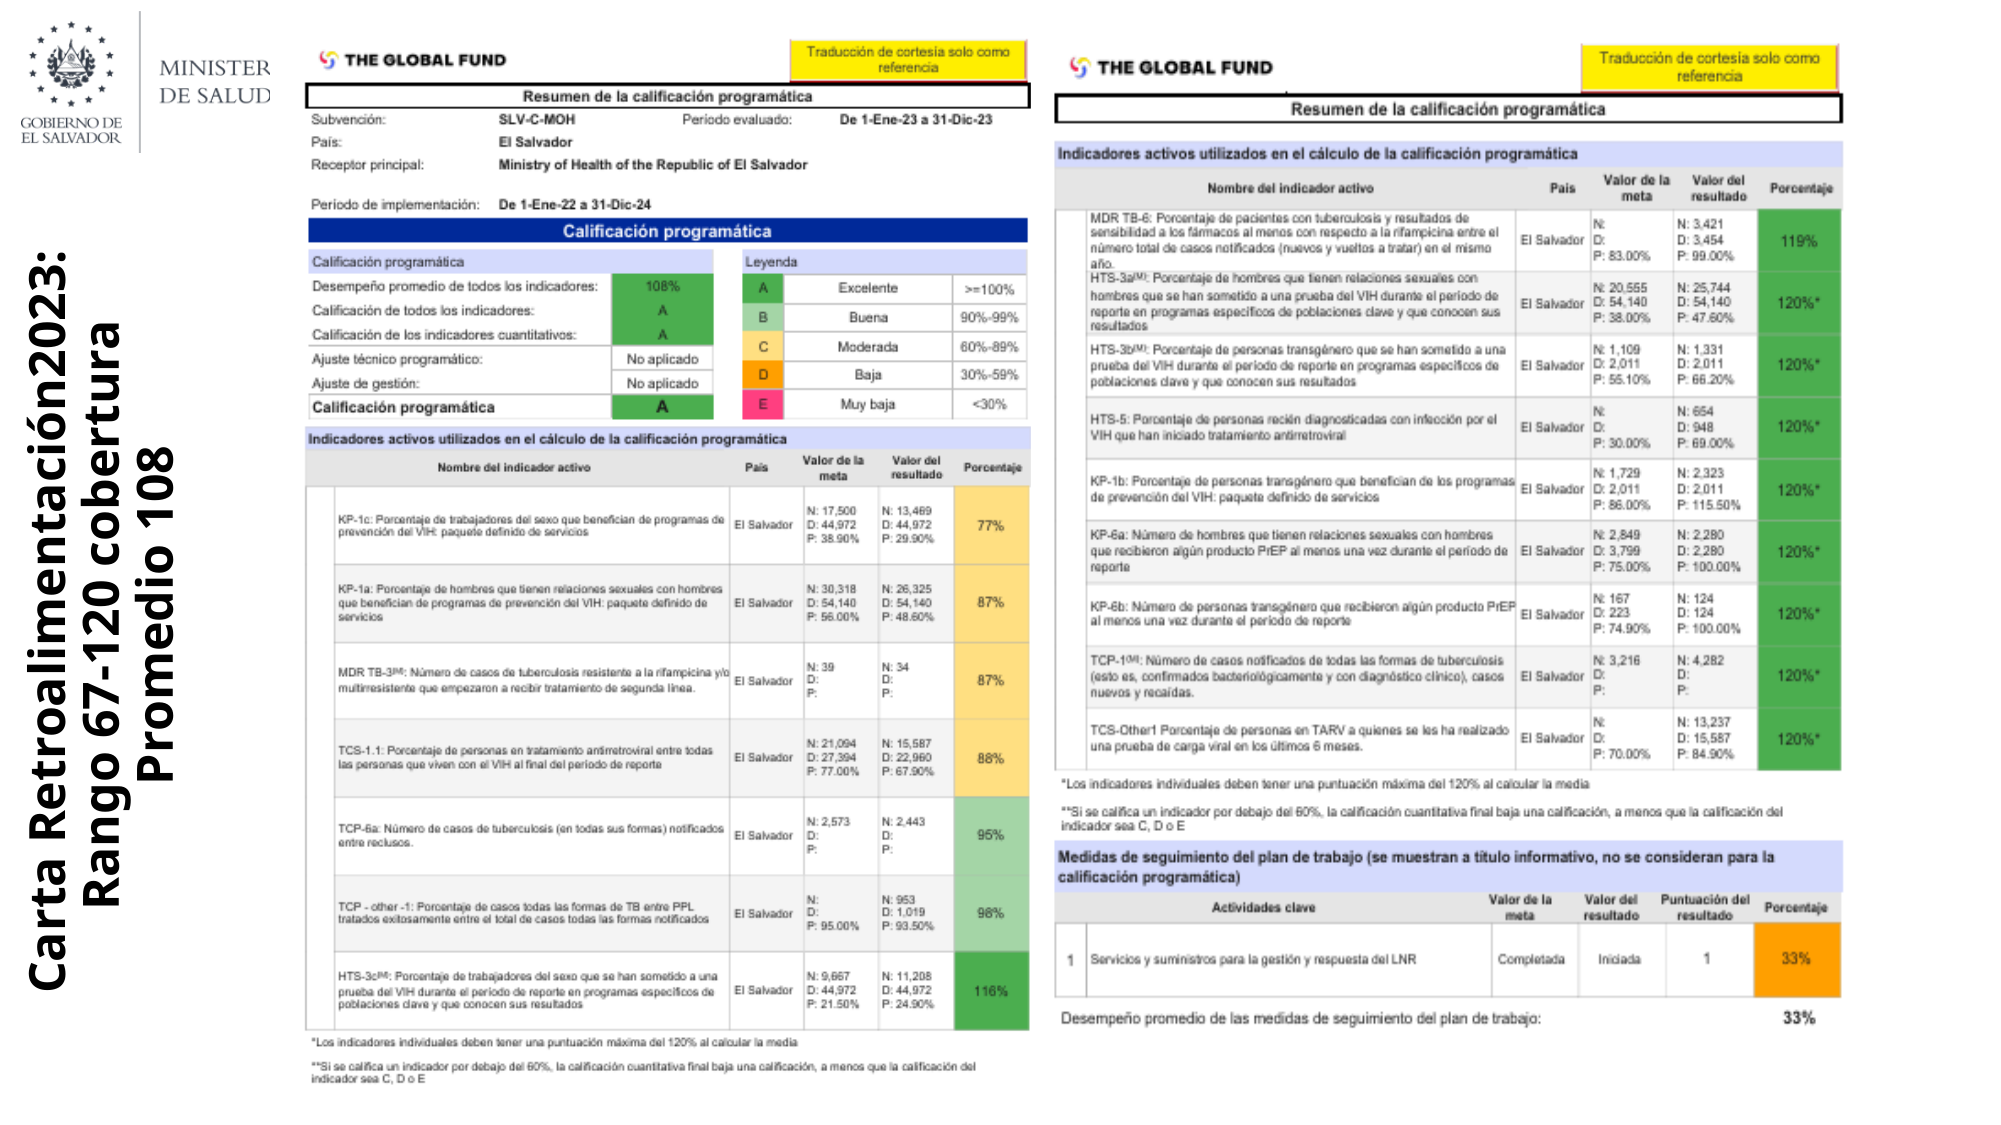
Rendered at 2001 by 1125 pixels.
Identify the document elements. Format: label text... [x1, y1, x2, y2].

text_box Carta Retroalimentación2023: Rango 67-120 cobertura Promedio 108 [1, 217, 258, 1014]
picture [21, 10, 1860, 1104]
